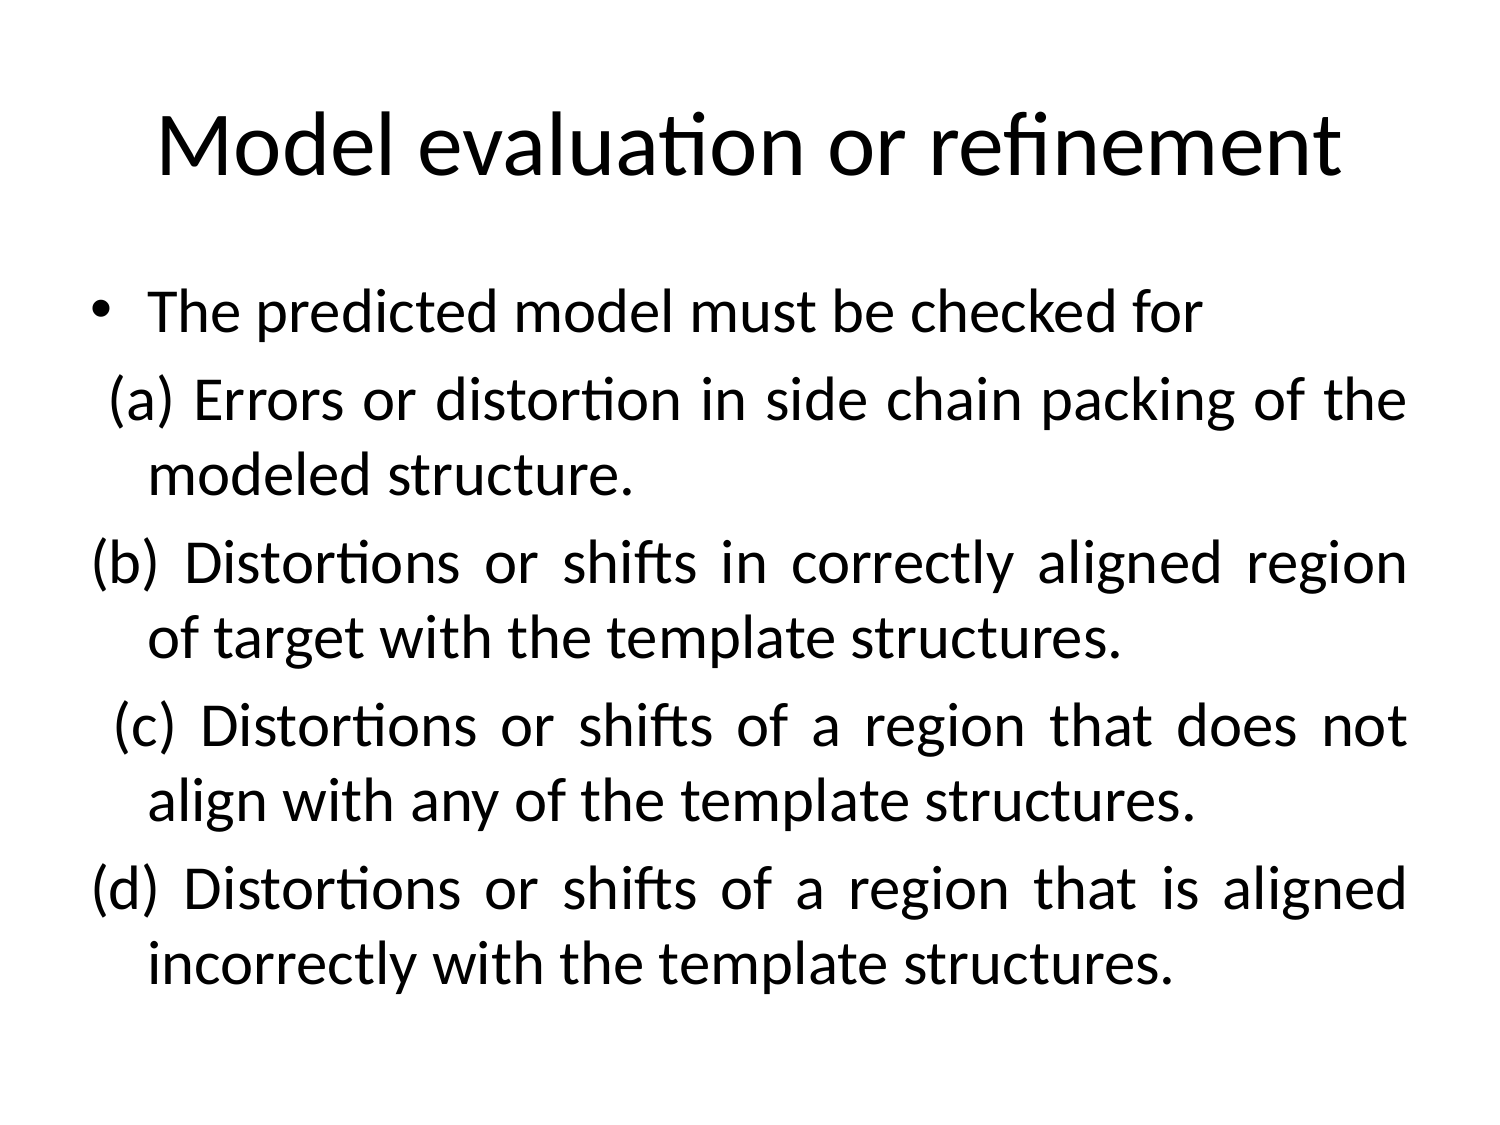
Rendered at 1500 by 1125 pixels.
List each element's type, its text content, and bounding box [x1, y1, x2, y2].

list The predicted model must be checked for (a) Errors or distortion in side chain packing of the modeled structure. (b) Distortions or shifts in correctly aligned region of target with the template structures. (c) Distortions or shifts of a region that does not align with any of the template structures. (d) Distortions or shifts of a region that is aligned incorrectly with the template structures. [75, 262, 1425, 1005]
title Model evaluation or refinement [75, 45, 1425, 233]
